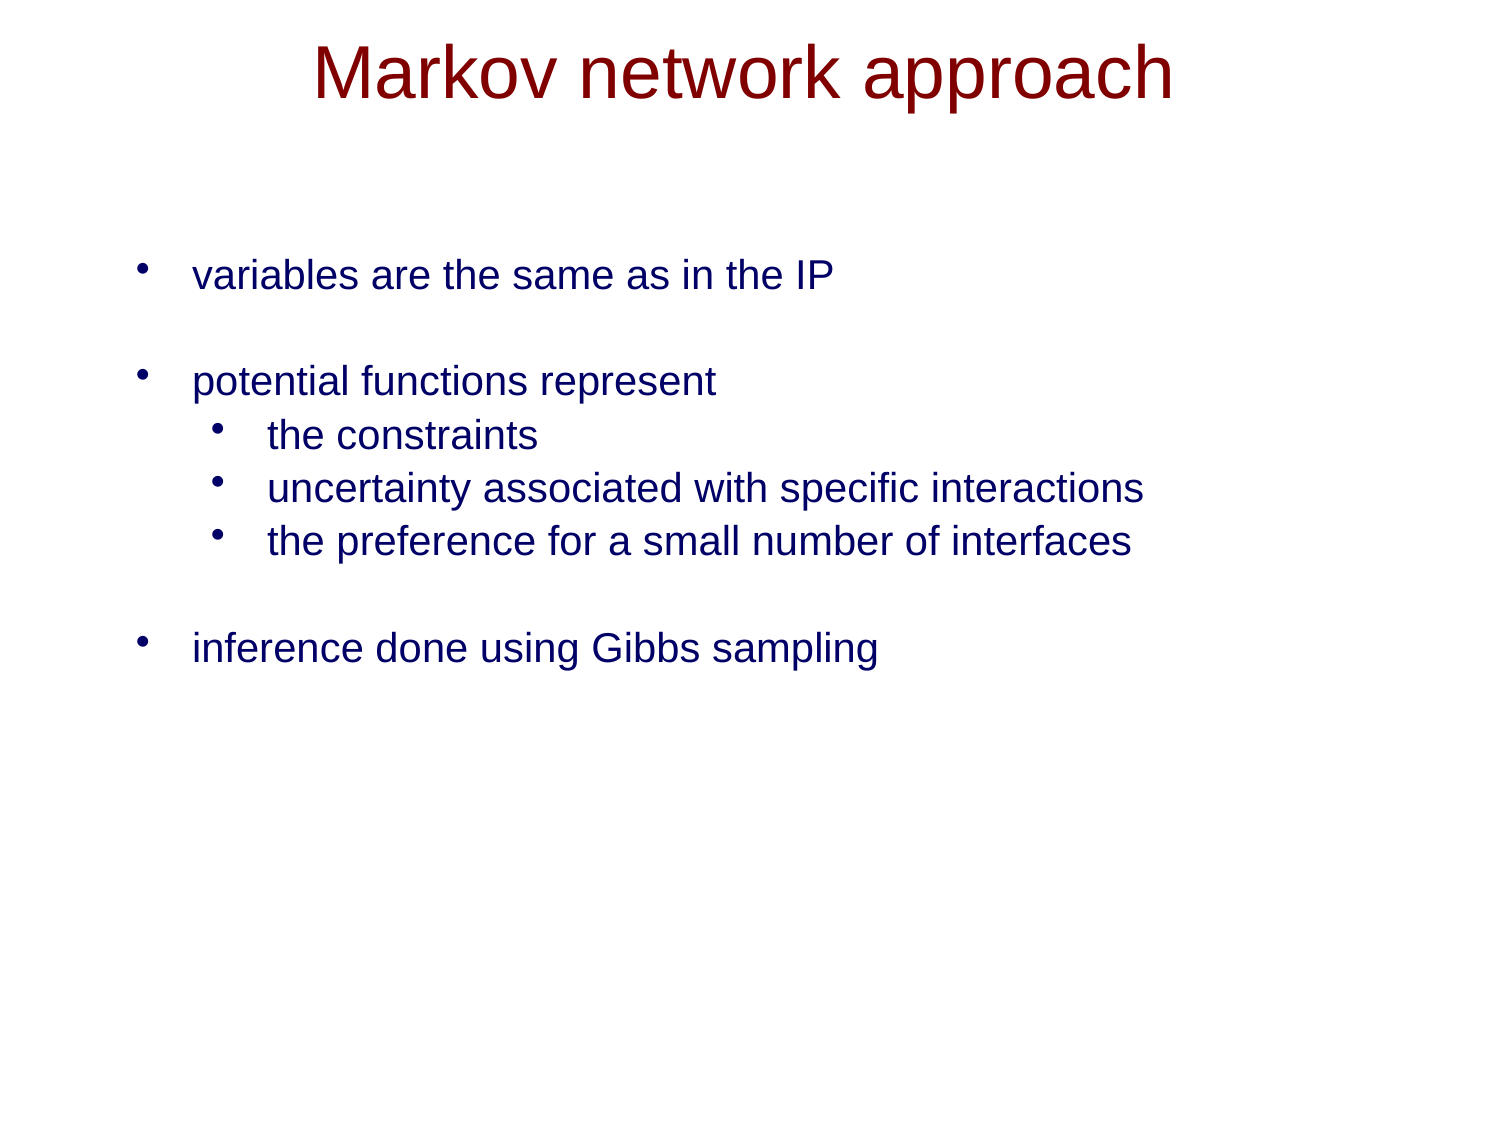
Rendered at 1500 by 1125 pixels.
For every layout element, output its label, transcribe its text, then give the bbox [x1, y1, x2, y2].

text_box variables are the same as in the IP potential functions represent the constraints uncertainty associated with specific interactions the preference for a small number of interfaces inference done using Gibbs sampling [120, 187, 1288, 625]
title Markov network approach [24, 24, 1463, 113]
